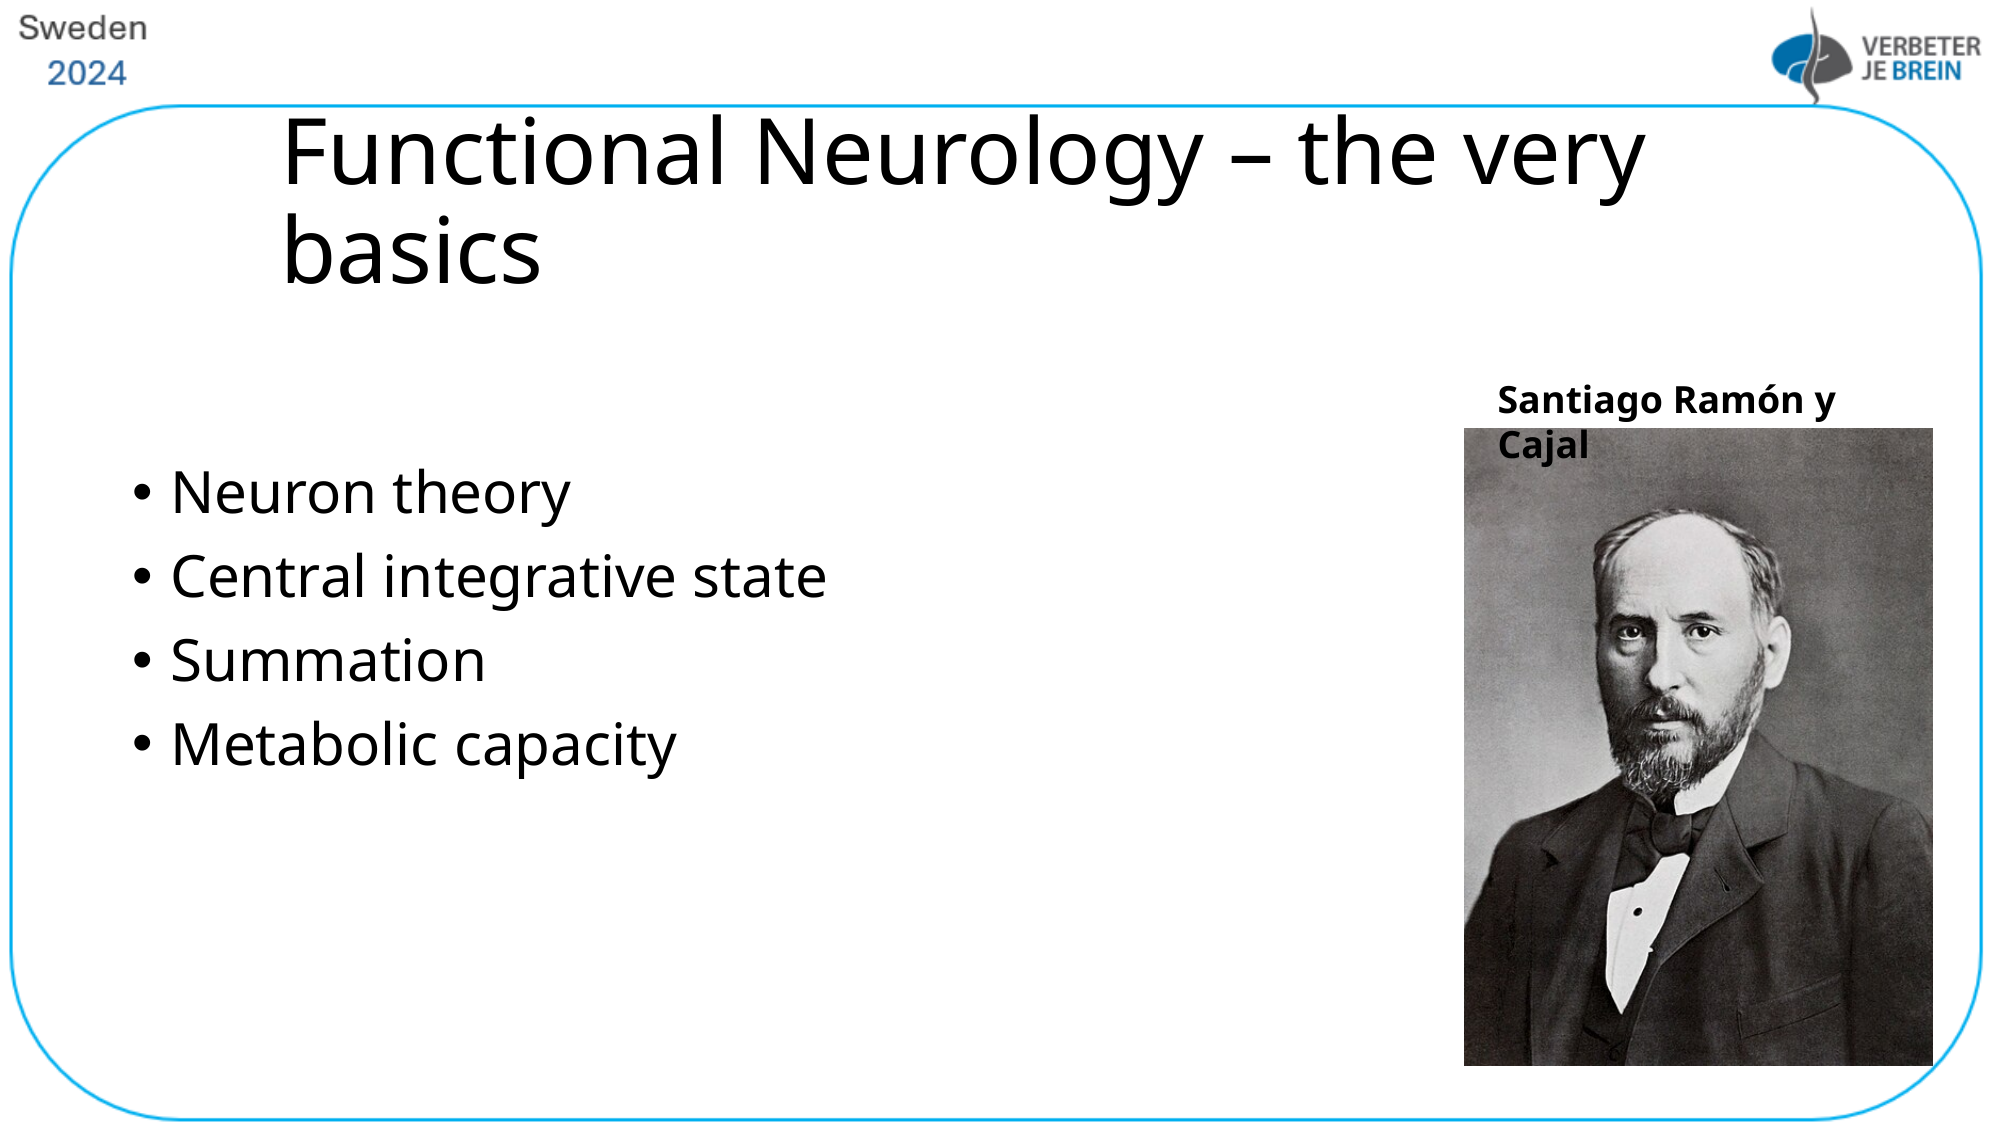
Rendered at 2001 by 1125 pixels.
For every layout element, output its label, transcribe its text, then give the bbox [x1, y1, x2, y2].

title Functional Neurology – the very basics [265, 95, 1735, 313]
text_box Santiago Ramón y Cajal [1482, 368, 1933, 428]
list Neuron theory Central integrative state Summation Metabolic capacity [117, 456, 958, 866]
picture [0, 0, 2001, 1125]
